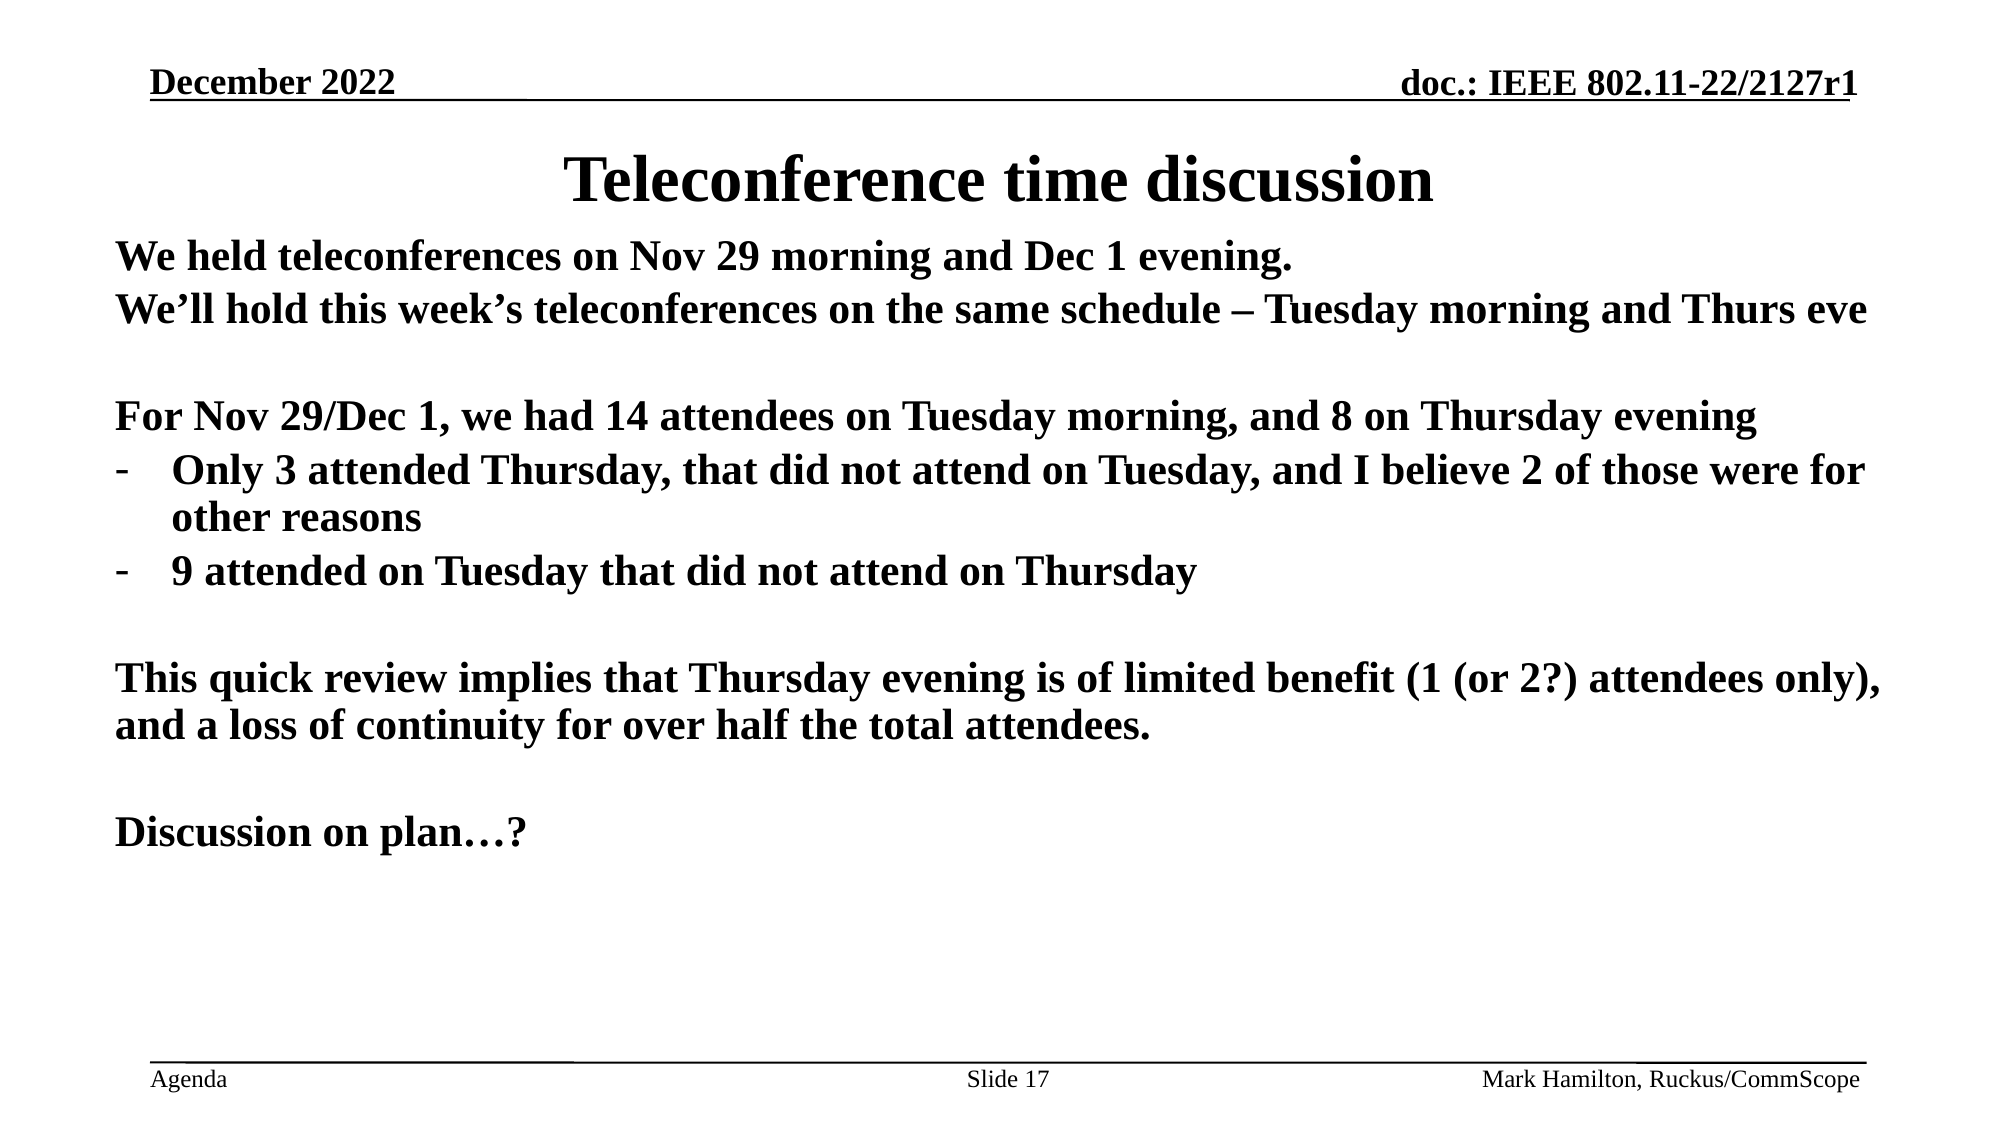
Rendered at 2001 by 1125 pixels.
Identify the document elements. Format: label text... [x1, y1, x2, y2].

slide_number Slide 17 [950, 1061, 1067, 1123]
list We held teleconferences on Nov 29 morning and Dec 1 evening. We’ll hold this week’s teleconferences on the same schedule – Tuesday morning and Thurs eve For Nov 29/Dec 1, we had 14 attendees on Tuesday morning, and 8 on Thursday evening Only 3 attended Thursday, that did not attend on Tuesday, and I believe 2 of those were for other reasons 9 attended on Tuesday that did not attend on Thursday This quick review implies that Thursday evening is of limited benefit (1 (or 2?) attendees only), and a loss of continuity for over half the total attendees. Discussion on plan…? [99, 224, 1901, 1063]
title Teleconference time discussion [149, 112, 1850, 224]
